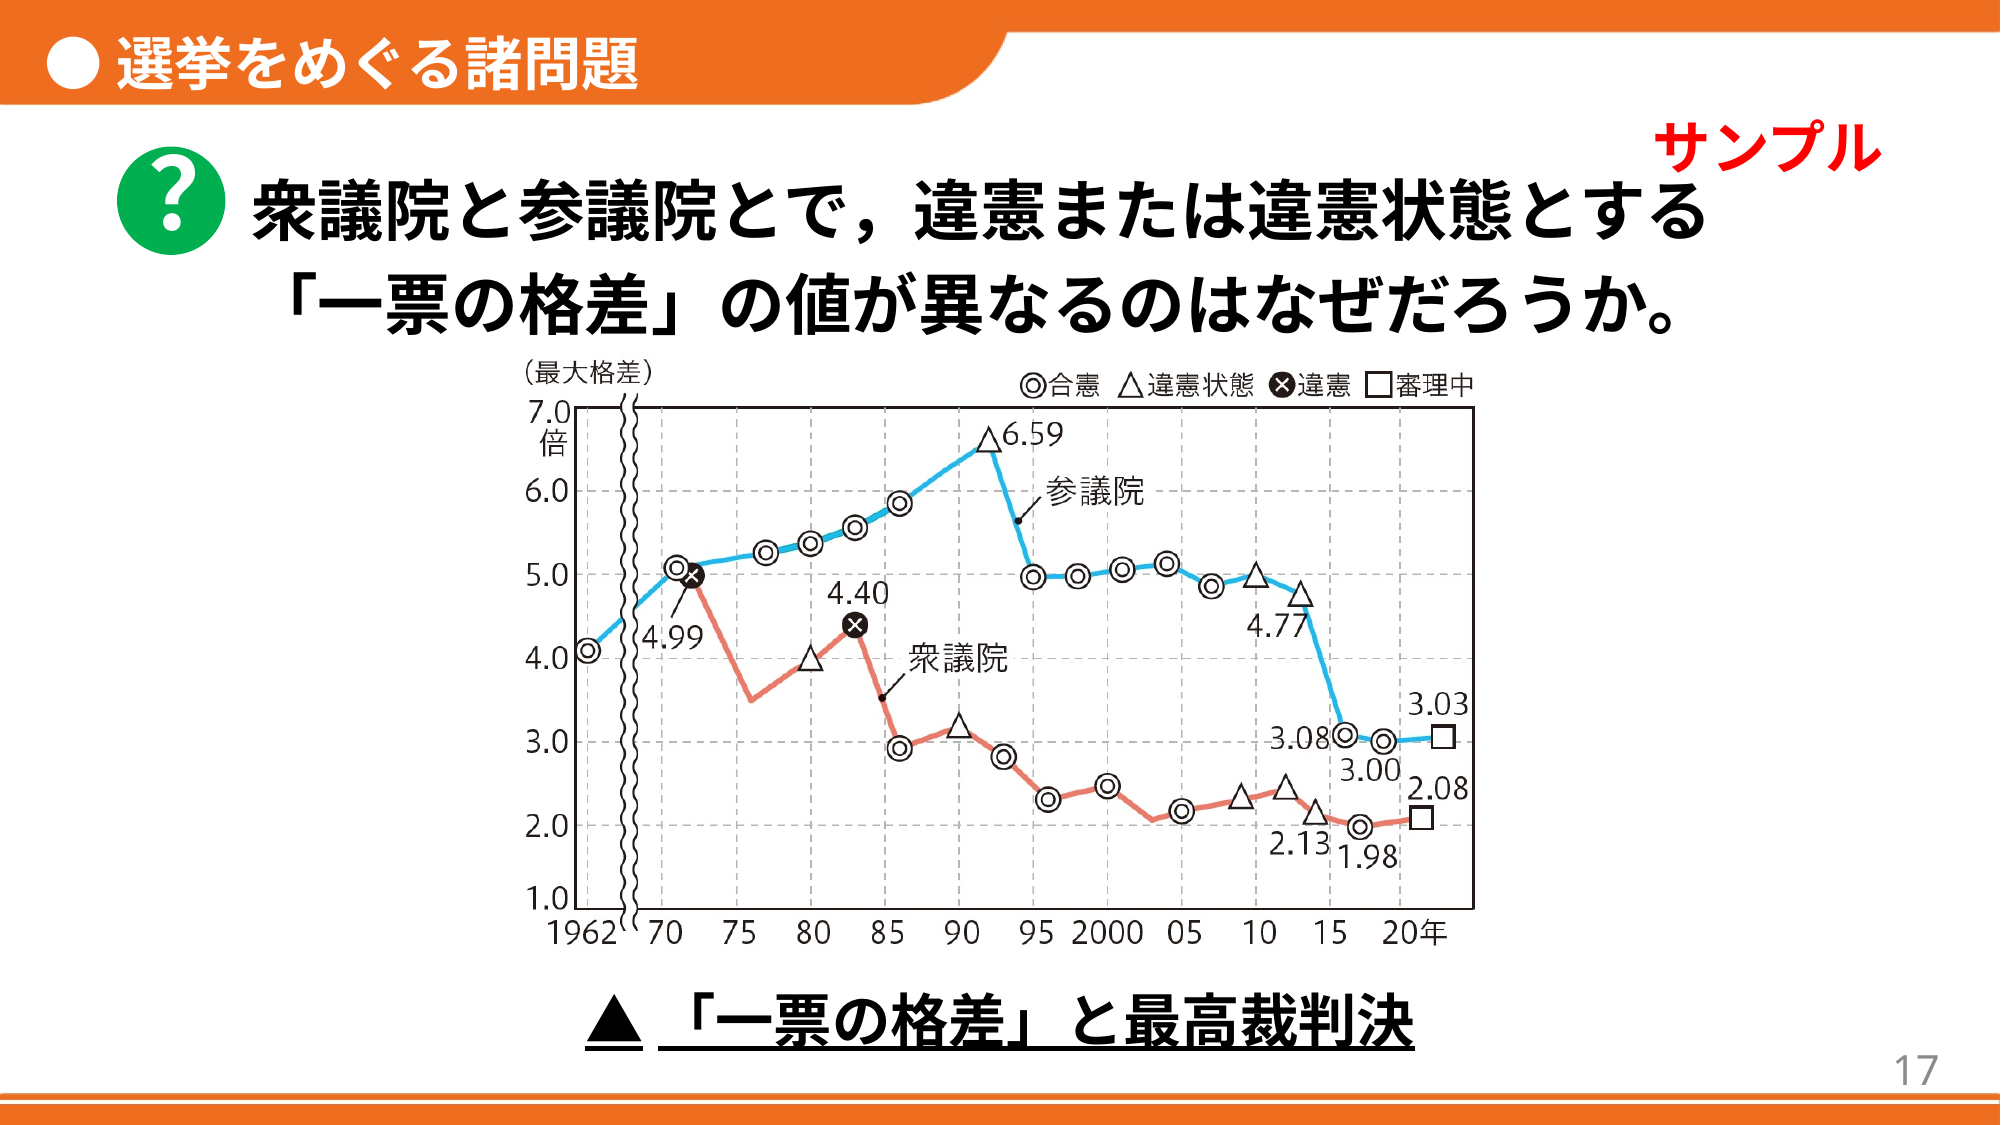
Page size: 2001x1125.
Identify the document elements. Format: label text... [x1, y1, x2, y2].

text_box ▲「一票の格差」と最高裁判決 [517, 952, 1482, 1047]
picture [0, 0, 2000, 1125]
text_box ？ [117, 146, 226, 255]
text_box 衆議院と参議院とで，違憲または違憲状態とする 「一票の格差」の値が異なるのはなぜだろうか。 [118, 147, 1927, 476]
text_box ●選挙をめぐる諸問題 [29, 29, 916, 96]
